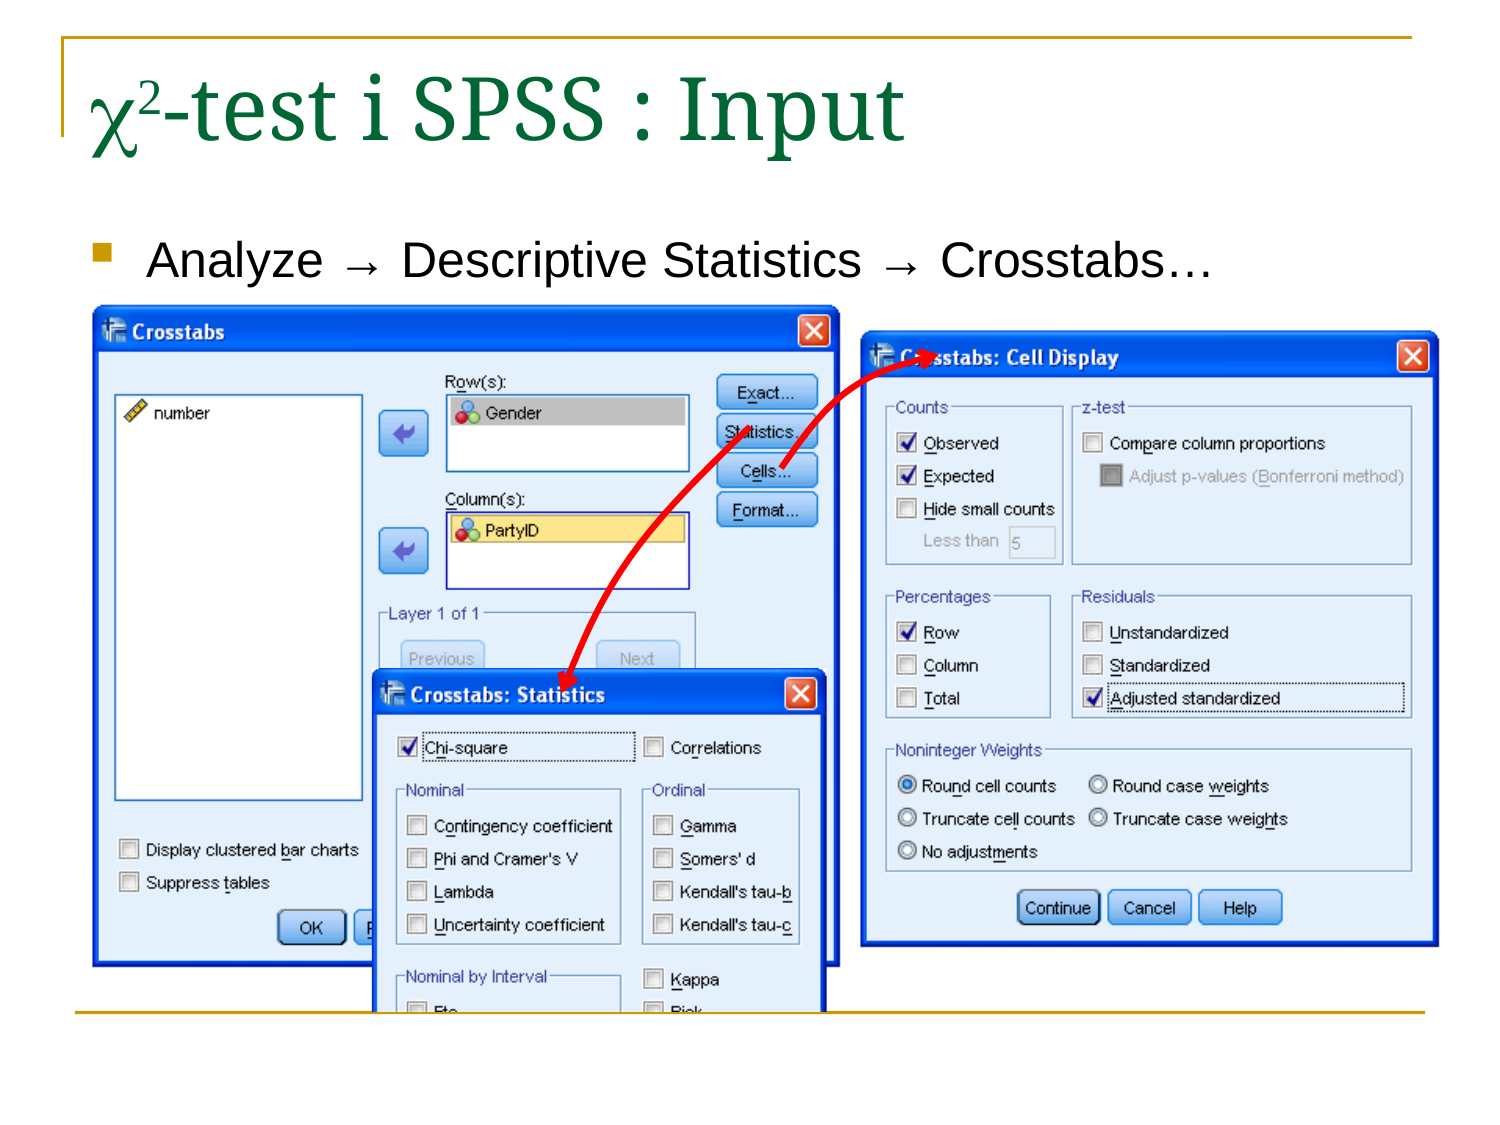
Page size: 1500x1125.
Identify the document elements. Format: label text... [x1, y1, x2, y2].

list Analyze → Descriptive Statistics → Crosstabs… [74, 219, 1426, 1006]
picture [88, 302, 845, 1012]
title c2-test i SPSS : Input [74, 45, 1426, 219]
picture [855, 326, 1444, 952]
